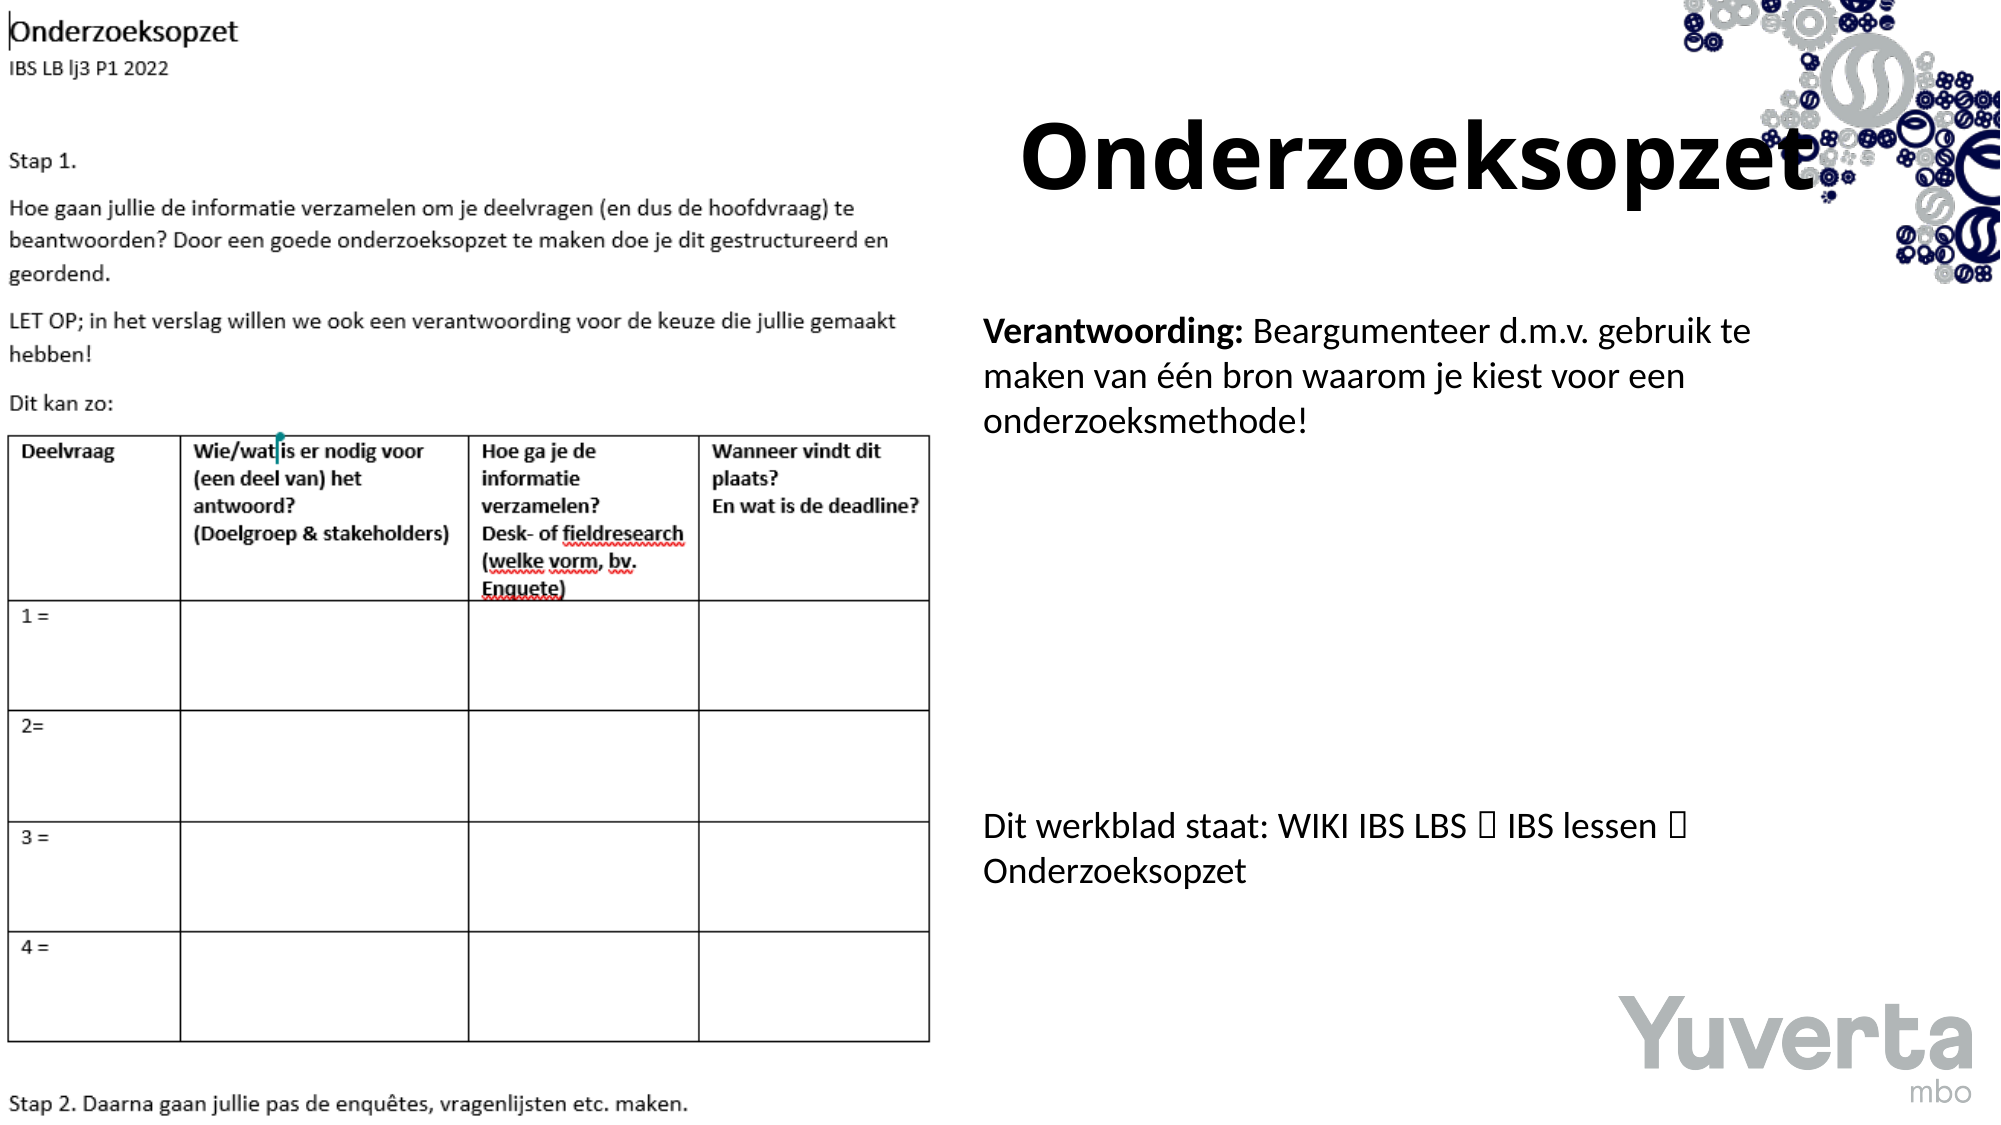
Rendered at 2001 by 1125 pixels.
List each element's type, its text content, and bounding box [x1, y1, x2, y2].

text_box Verantwoording: Beargumenteer d.m.v. gebruik te maken van één bron waarom je kiest voor een onderzoeksmethode! Dit werkblad staat: WIKI IBS LBS  IBS lessen  Onderzoeksopzet [968, 298, 1869, 899]
title Onderzoeksopzet [971, 51, 1864, 269]
picture [0, 0, 2000, 1125]
